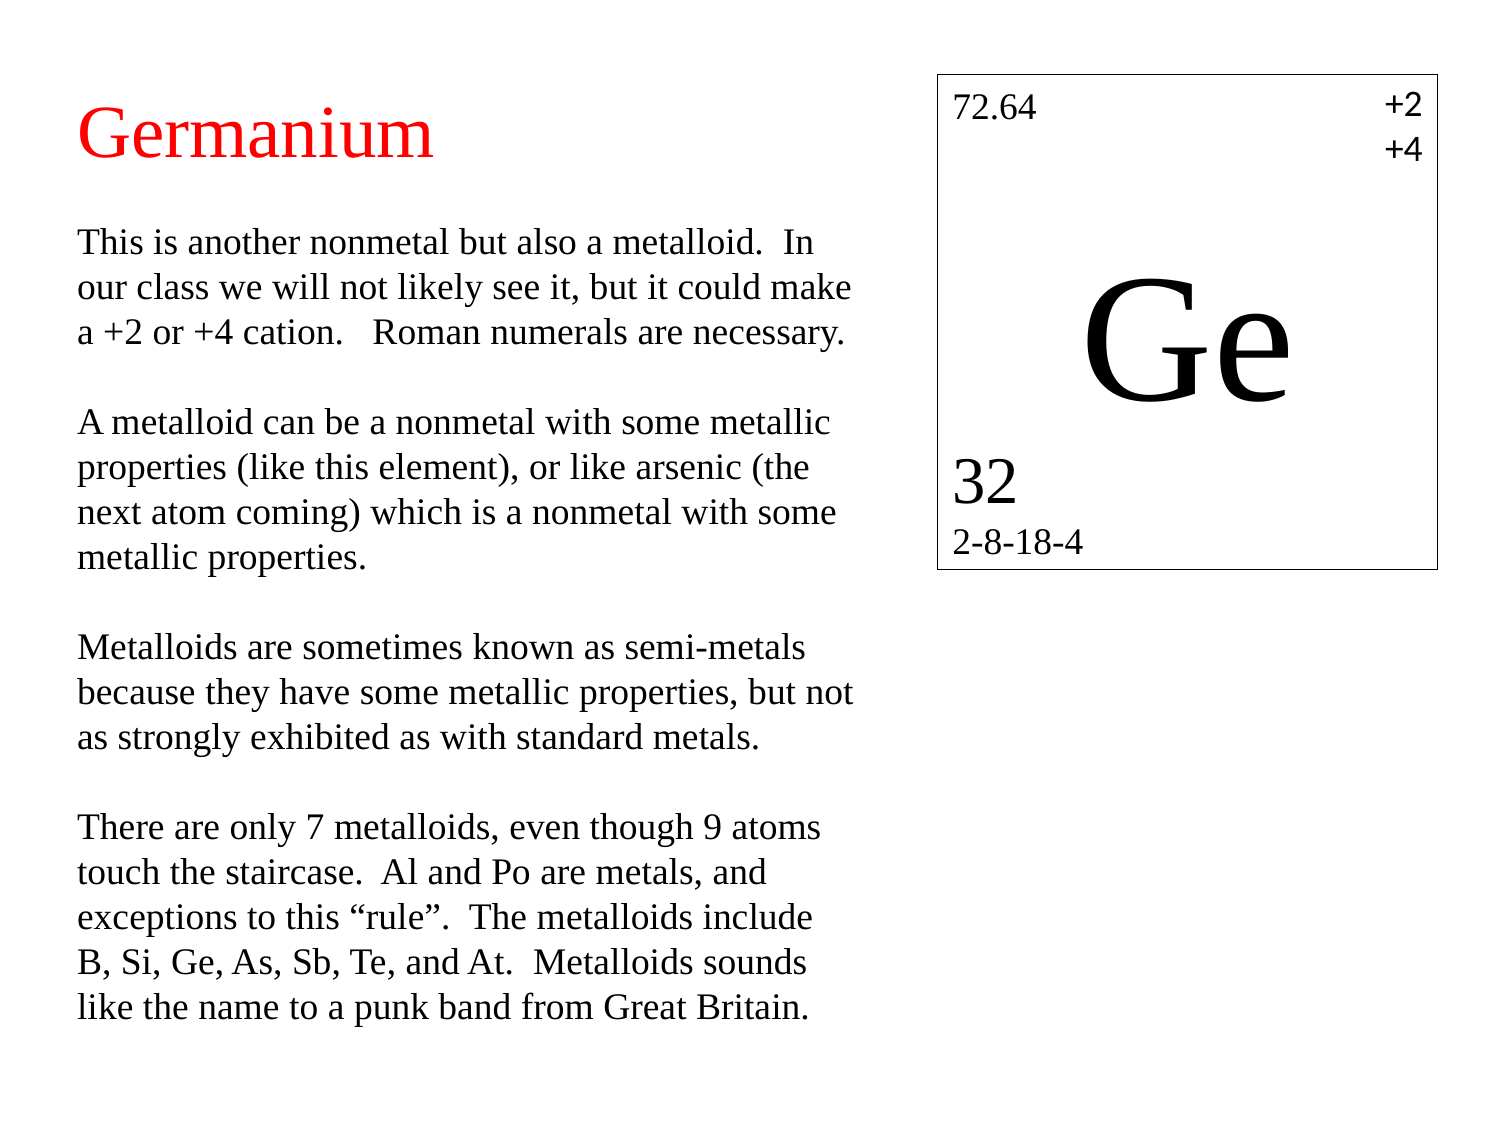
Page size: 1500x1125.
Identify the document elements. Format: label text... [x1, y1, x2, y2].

text_box Germanium This is another nonmetal but also a metalloid. In our class we will not likely see it, but it could make a +2 or +4 cation. Roman numerals are necessary. A metalloid can be a nonmetal with some metallic properties (like this element), or like arsenic (the next atom coming) which is a nonmetal with some metallic properties. Metalloids are sometimes known as semi-metals because they have some metallic properties, but not as strongly exhibited as with standard metals. There are only 7 metalloids, even though 9 atoms touch the staircase. Al and Po are metals, and exceptions to this “rule”. The metalloids include B, Si, Ge, As, Sb, Te, and At. Metalloids sounds like the name to a punk band from Great Britain. [62, 74, 875, 1035]
text_box +2 +4 [1362, 71, 1438, 221]
text_box 72.64 Ge 32 2-8-18-4 [937, 74, 1438, 570]
